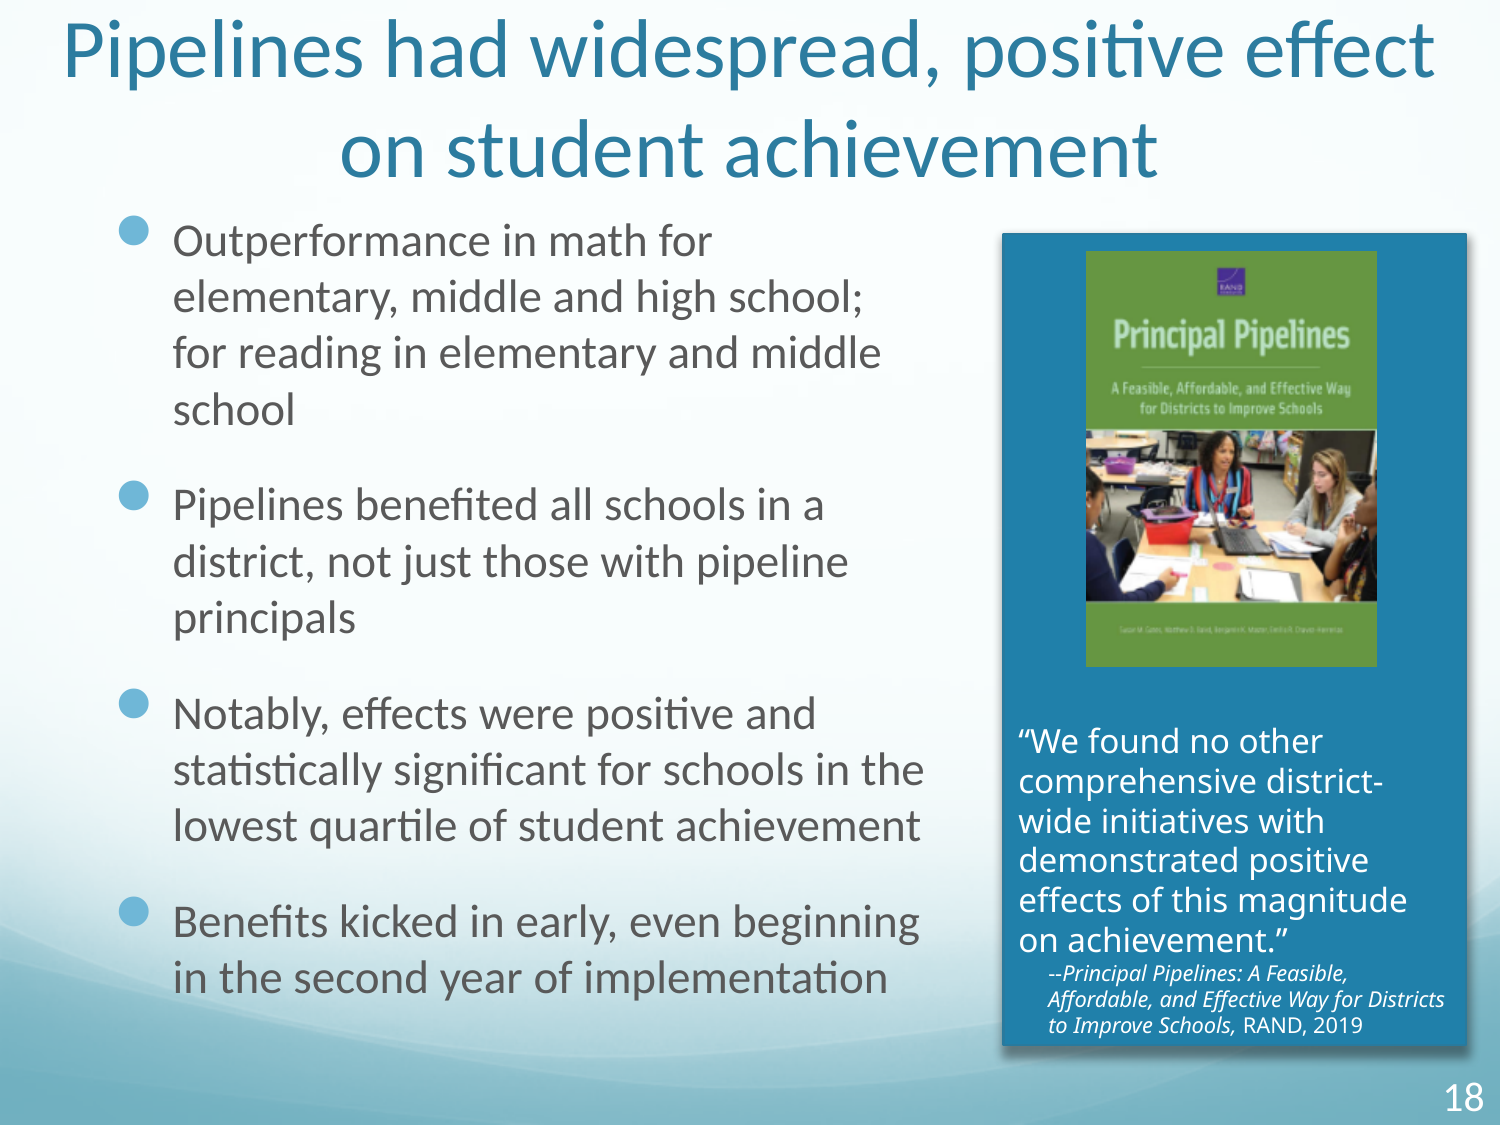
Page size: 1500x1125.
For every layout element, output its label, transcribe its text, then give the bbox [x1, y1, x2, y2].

list Outperformance in math for elementary, middle and high school; for reading in elementary and middle school Pipelines benefited all schools in a district, not just those with pipeline principals Notably, effects were positive and statistically significant for schools in the lowest quartile of student achievement Benefits kicked in early, even beginning in the second year of implementation [99, 201, 943, 1091]
picture [1085, 250, 1378, 668]
title Pipelines had widespread, positive effect on student achievement [0, 65, 1500, 202]
slide_number 18 [1337, 1065, 1500, 1125]
text_box “We found no other comprehensive district-wide initiatives with demonstrated positive effects of this magnitude on achievement.” --Principal Pipelines: A Feasible, Affordable, and Effective Way for Districts to Improve Schools, RAND, 2019 [1002, 233, 1467, 1046]
